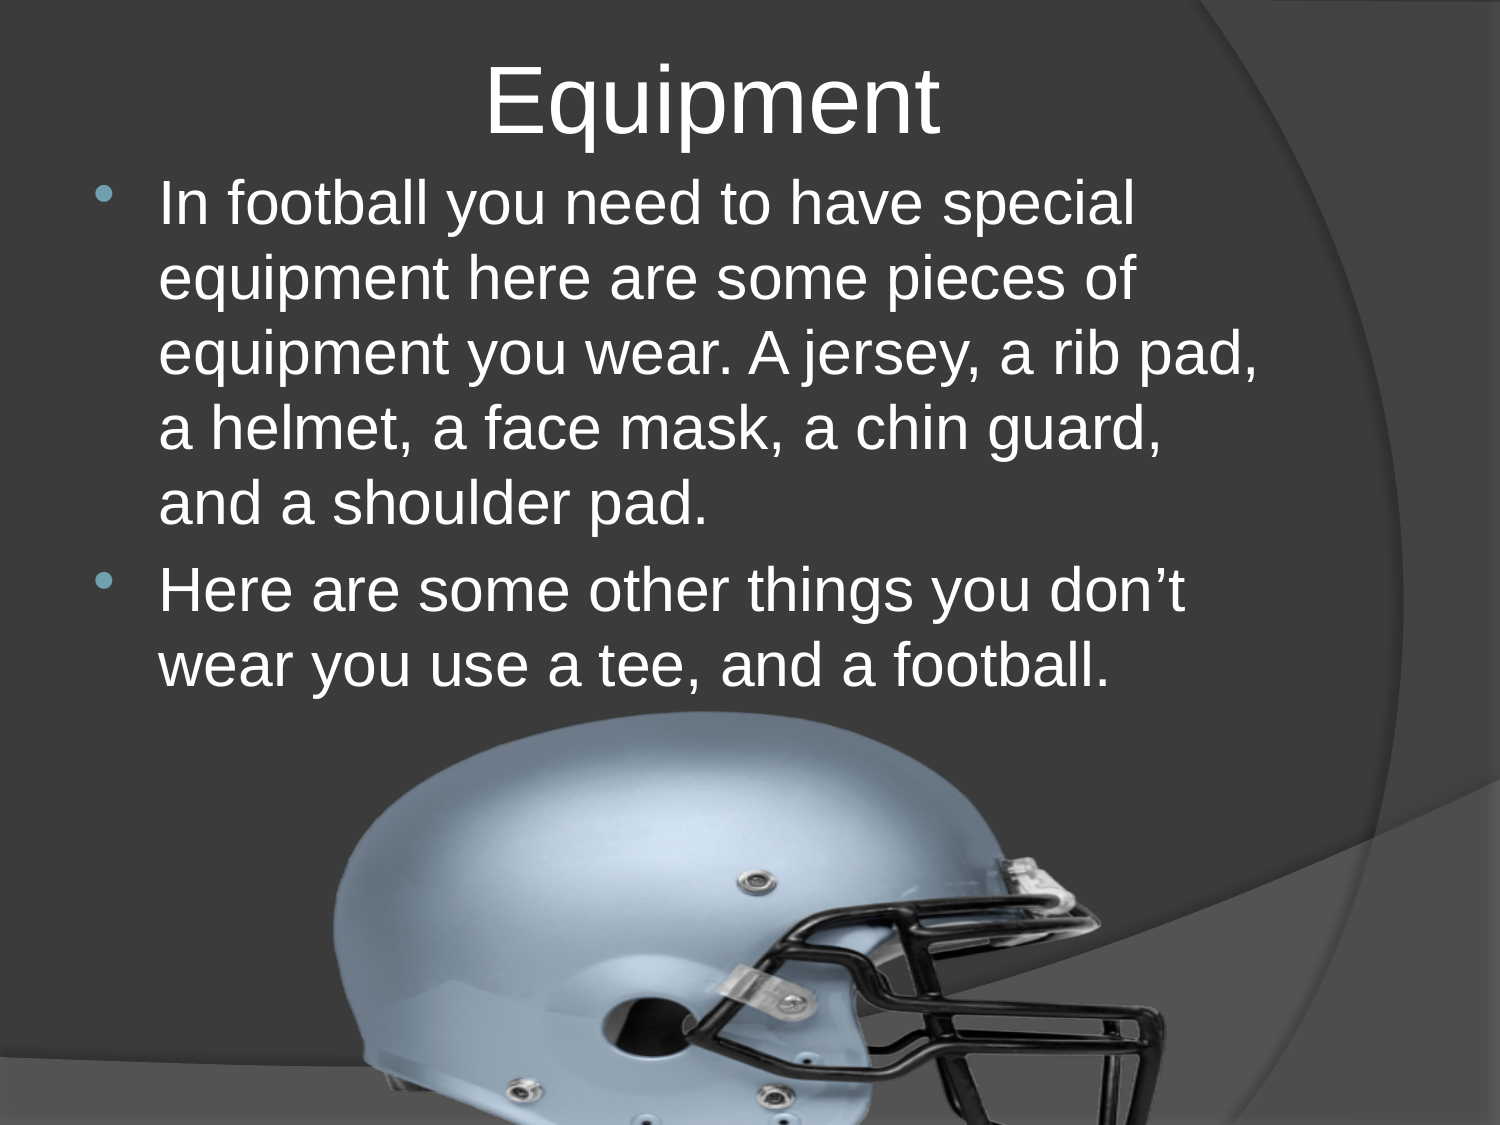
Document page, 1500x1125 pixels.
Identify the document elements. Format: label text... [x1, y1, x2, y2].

list In football you need to have special equipment here are some pieces of equipment you wear. A jersey, a rib pad, a helmet, a face mask, a chin guard, and a shoulder pad. Here are some other things you don’t wear you use a tee, and a football. [75, 154, 1300, 897]
picture [333, 711, 1167, 1125]
title Equipment [476, 1, 983, 154]
